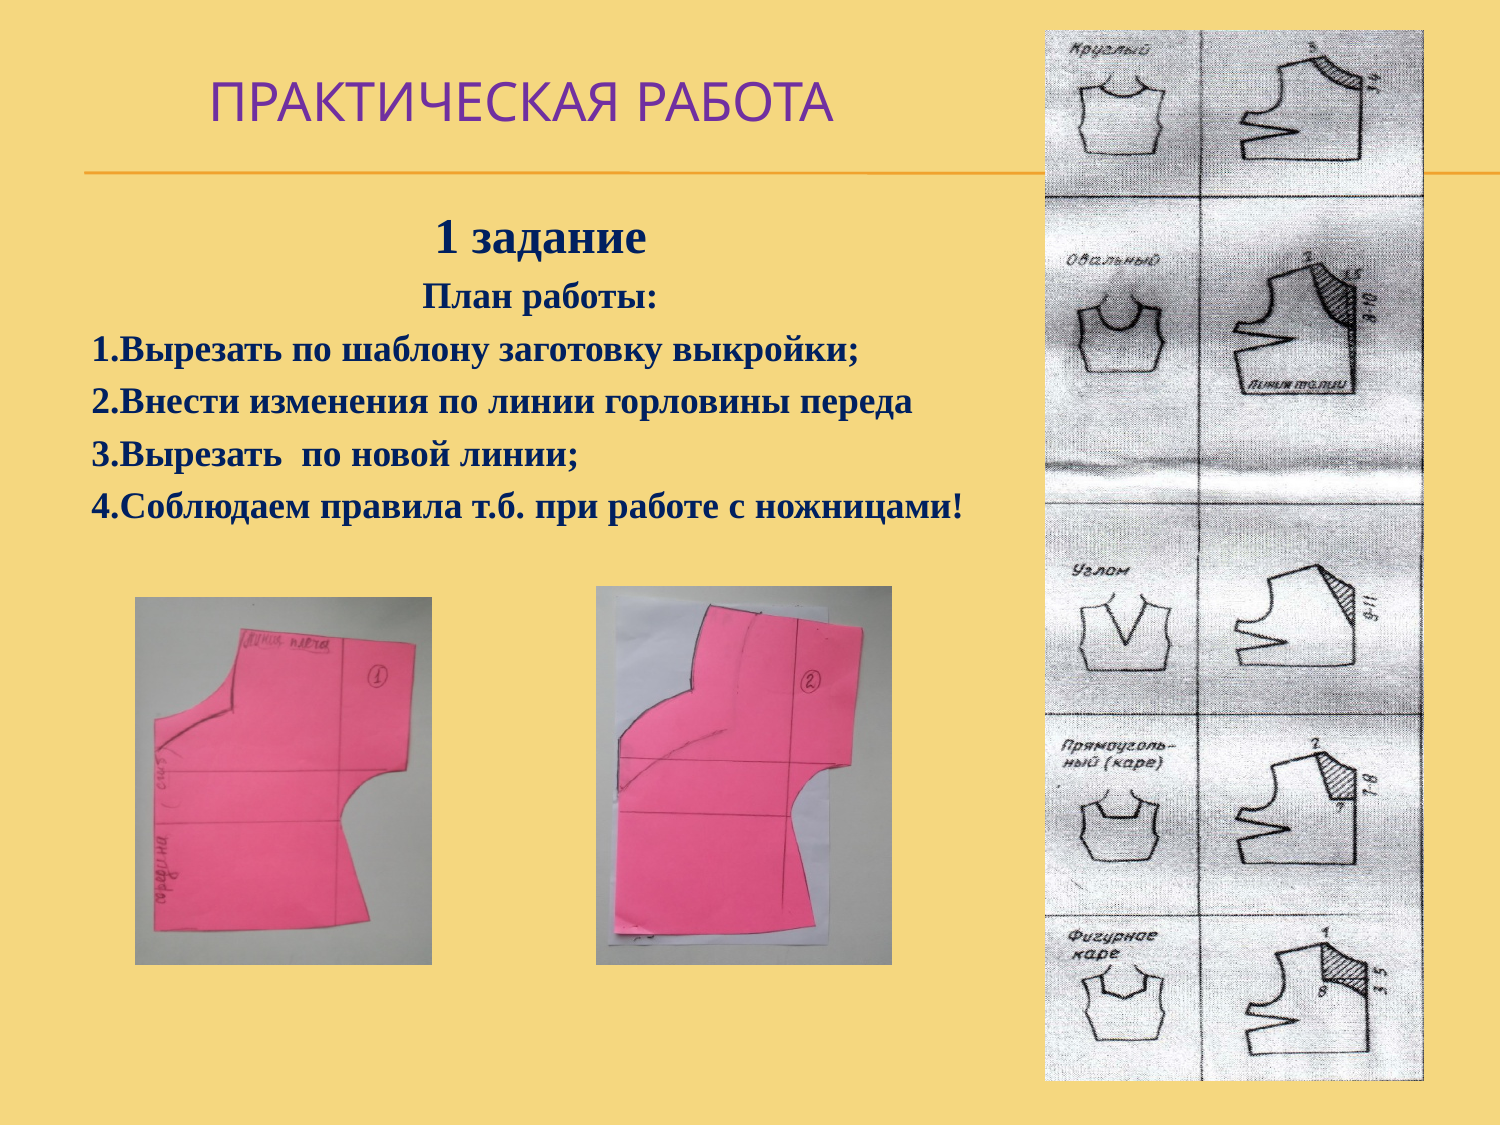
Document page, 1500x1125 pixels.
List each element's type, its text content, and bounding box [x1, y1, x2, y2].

title Практическая работа [183, 30, 860, 169]
picture [135, 597, 432, 965]
list 1 задание План работы: 1.Вырезать по шаблону заготовку выкройки; 2.Внести изменения по линии горловины переда 3.Вырезать по новой линии; 4.Соблюдаем правила т.б. при работе с ножницами! [76, 196, 1005, 587]
picture [596, 585, 893, 965]
picture [1045, 30, 1424, 1082]
